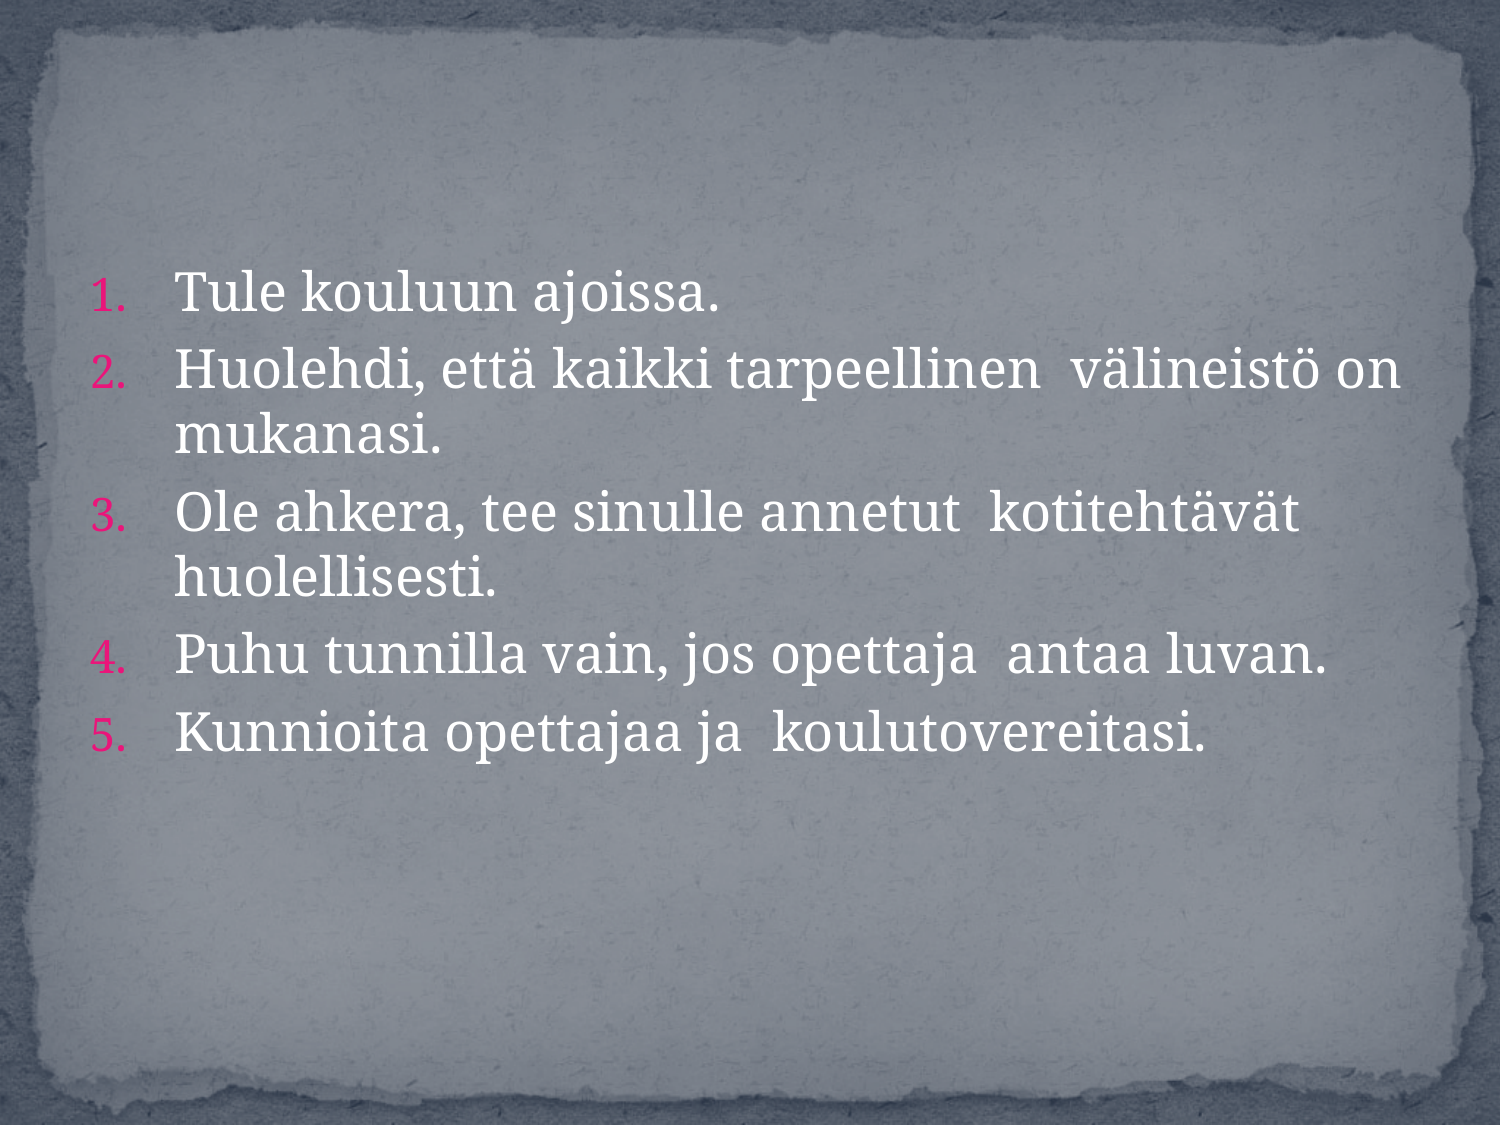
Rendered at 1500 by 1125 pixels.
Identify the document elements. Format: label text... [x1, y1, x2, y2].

list Tule kouluun ajoissa. Huolehdi, että kaikki tarpeellinen välineistö on mukanasi. Ole ahkera, tee sinulle annetut kotitehtävät huolellisesti. Puhu tunnilla vain, jos opettaja antaa luvan. Kunnioita opettajaa ja koulutovereitasi. [75, 249, 1425, 1000]
